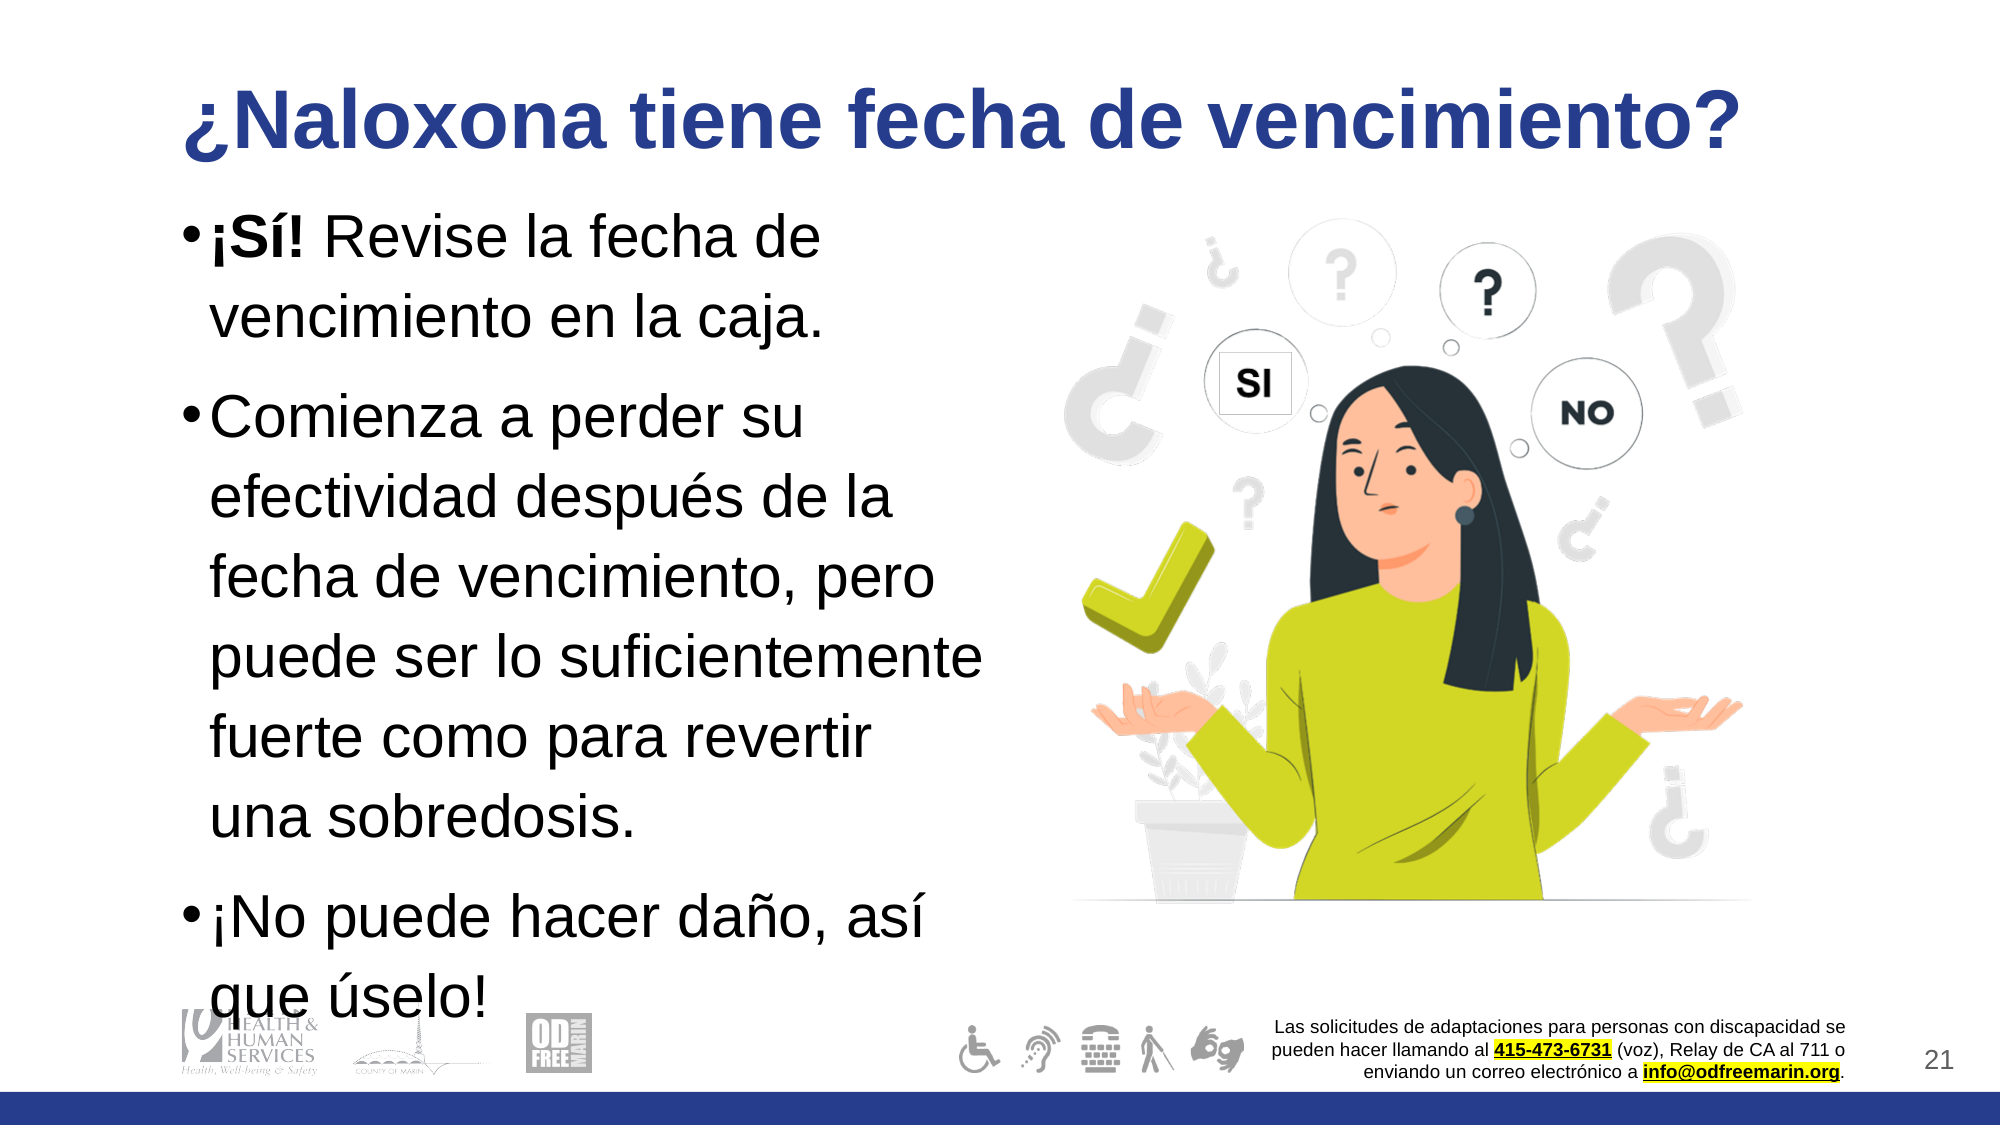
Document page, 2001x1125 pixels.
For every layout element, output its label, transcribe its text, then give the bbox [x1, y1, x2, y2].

picture [353, 1034, 490, 1076]
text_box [1028, 189, 1797, 935]
title ¿Naloxona tiene fecha de vencimiento? [181, 65, 1819, 166]
slide_number 21 [1818, 1009, 1955, 1076]
picture [181, 1034, 318, 1076]
list ¡Sí! Revise la fecha de vencimiento en la caja. Comienza a perder su efectividad después de la fecha de vencimiento, pero puede ser lo suficientemente fuerte como para revertir una sobredosis. ¡No puede hacer daño, así que úselo! [181, 189, 1029, 1034]
